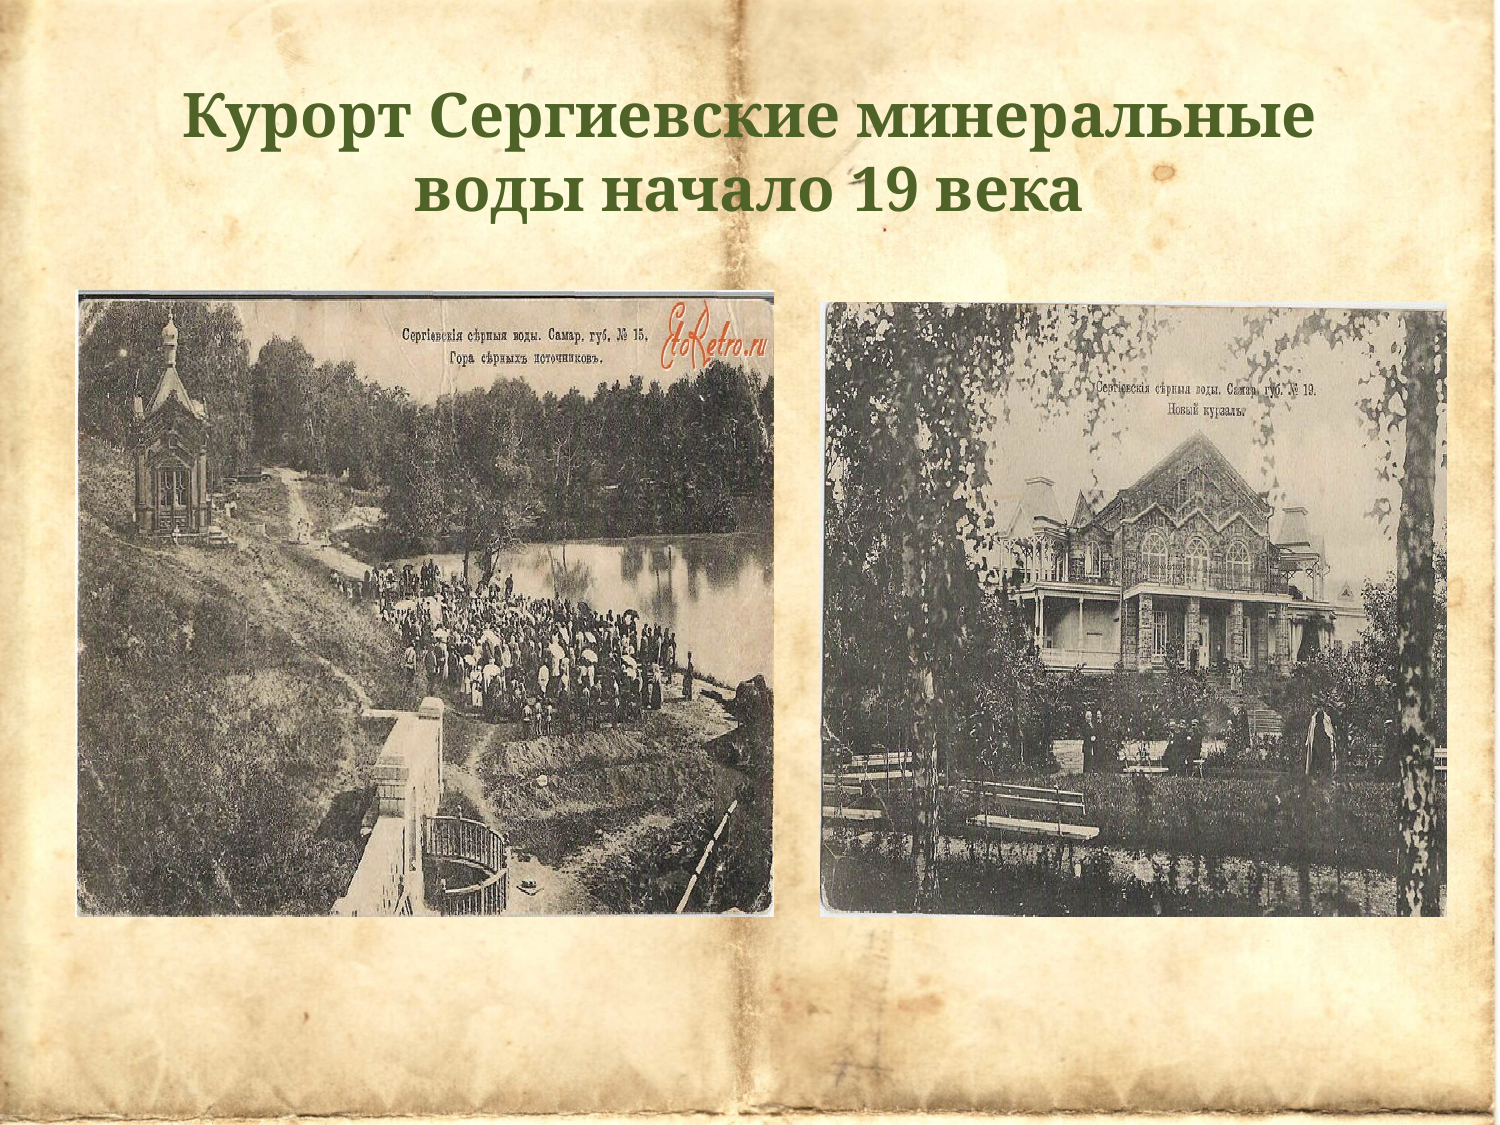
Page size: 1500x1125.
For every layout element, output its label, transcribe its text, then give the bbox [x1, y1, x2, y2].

picture [0, 0, 1500, 1125]
title Курорт Сергиевские минеральные воды начало 19 века [75, 66, 1425, 233]
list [74, 290, 774, 918]
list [820, 302, 1448, 918]
